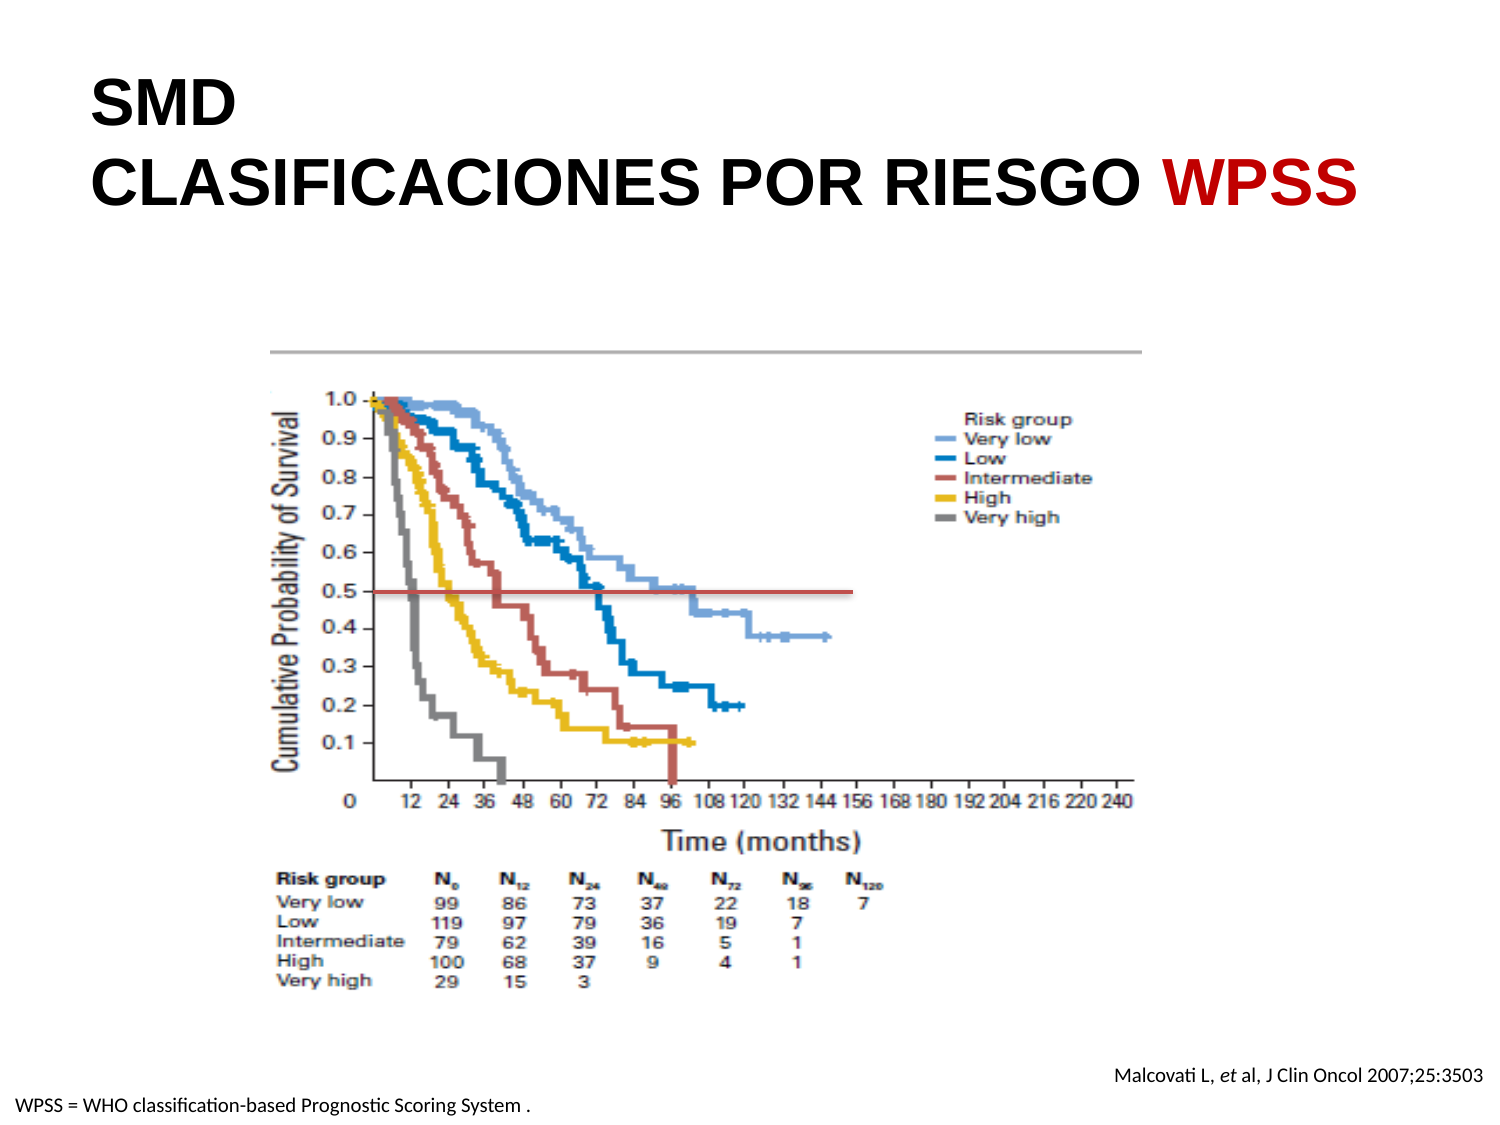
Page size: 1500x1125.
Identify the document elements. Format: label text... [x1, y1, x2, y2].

list WPSS = WHO classification-based Prognostic Scoring System . [0, 1048, 632, 1124]
title SMD CLASIFICACIONES POR RIESGO WPSS [75, 45, 1425, 233]
picture [269, 349, 1142, 1000]
list Malcovati L, et al, J Clin Oncol 2007;25:3503 [735, 1048, 1499, 1124]
